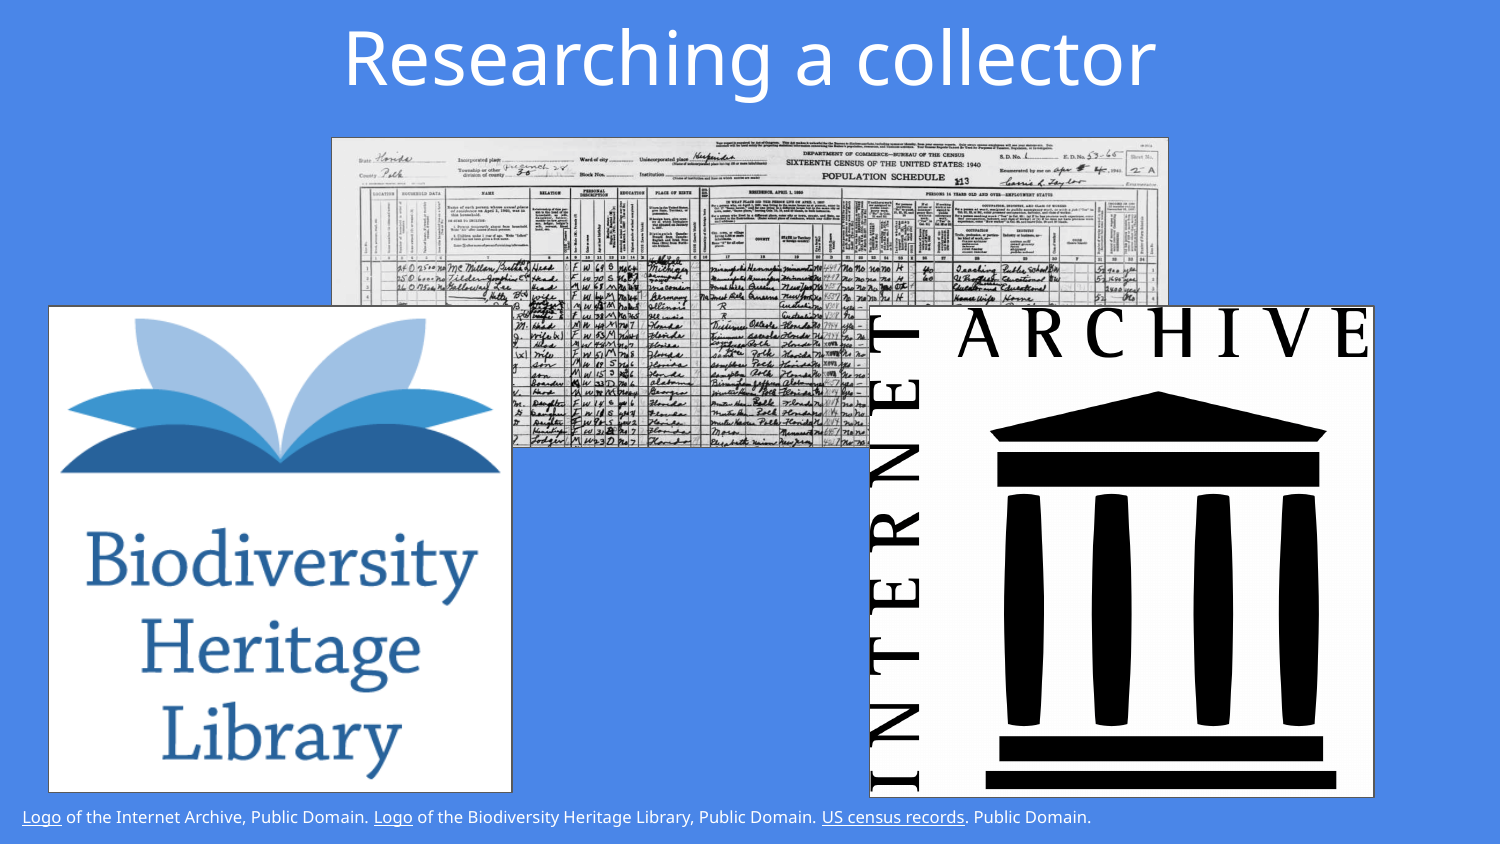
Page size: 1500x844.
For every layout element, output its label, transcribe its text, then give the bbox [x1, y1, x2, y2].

text_box Researching a collector [0, 0, 1500, 111]
text_box Logo of the Internet Archive, Public Domain. Logo of the Biodiversity Heritage Library, Public Domain. US census records. Public Domain. [7, 796, 1303, 841]
picture [49, 138, 1374, 797]
